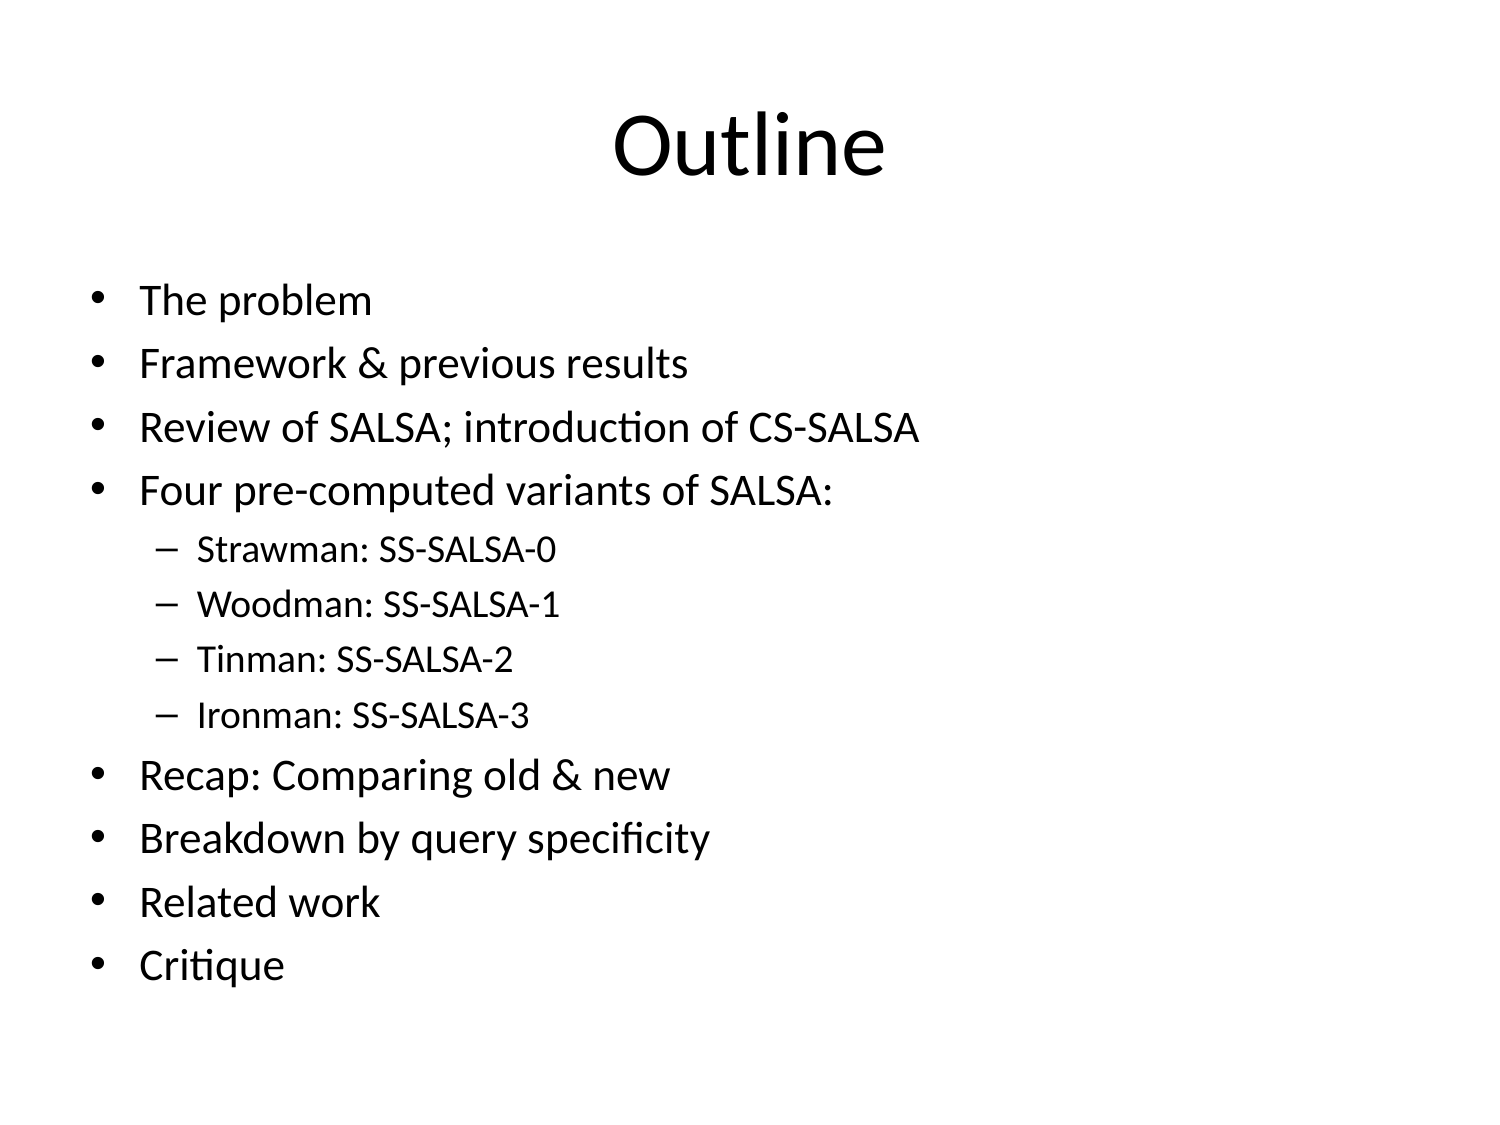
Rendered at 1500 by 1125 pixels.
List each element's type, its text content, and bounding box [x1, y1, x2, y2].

title Outline [75, 45, 1425, 233]
list The problem Framework & previous results Review of SALSA; introduction of CS-SALSA Four pre-computed variants of SALSA: Strawman: SS-SALSA-0 Woodman: SS-SALSA-1 Tinman: SS-SALSA-2 Ironman: SS-SALSA-3 Recap: Comparing old & new Breakdown by query specificity Related work Critique [75, 262, 1425, 1005]
